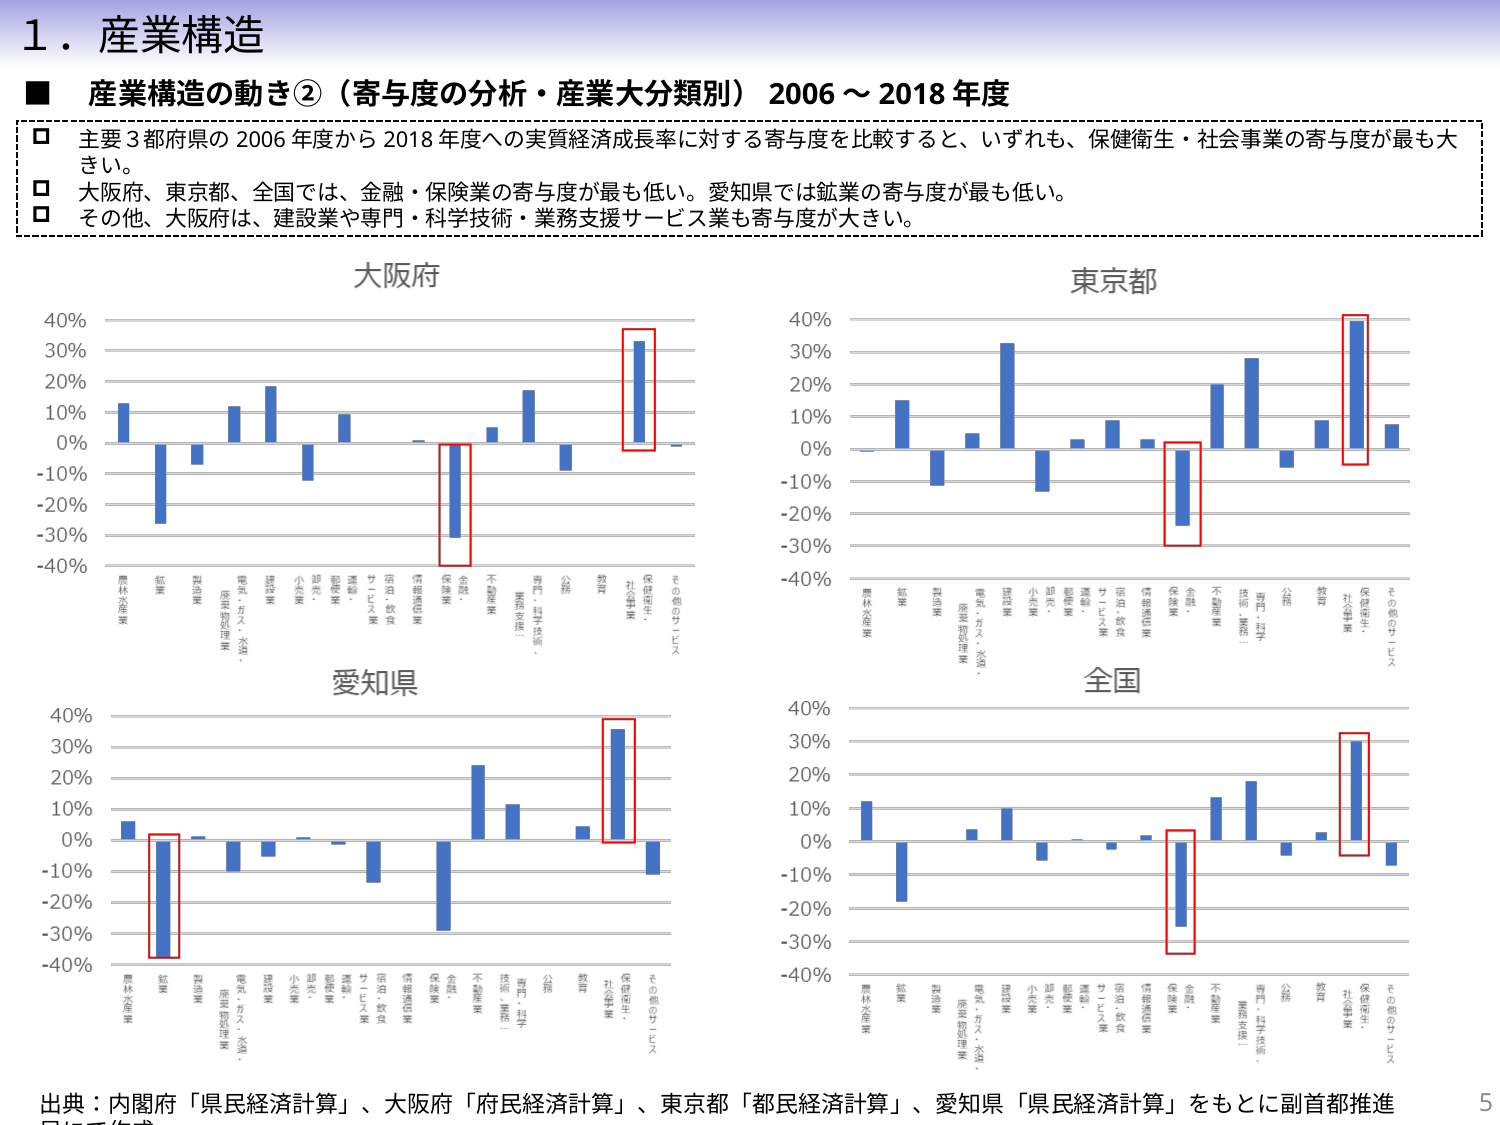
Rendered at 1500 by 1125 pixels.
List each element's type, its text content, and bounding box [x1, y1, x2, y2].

text_box 主要３都府県の2006年度から2018年度への実質経済成長率に対する寄与度を比較すると、いずれも、保健衛生・社会事業の寄与度が最も大きい。 大阪府、東京都、全国では、金融・保険業の寄与度が最も低い。愛知県では鉱業の寄与度が最も低い。 その他、大阪府は、建設業や専門・科学技術・業務支援サービス業も寄与度が大きい。 [16, 120, 1483, 237]
text_box １．産業構造 [0, 0, 1500, 67]
text_box ■ 産業構造の動き②（寄与度の分析・産業大分類別）2006～2018年度 [8, 68, 1339, 118]
text_box 出典：内閣府「県民経済計算」、大阪府「府民経済計算」、東京都「都民経済計算」、愛知県「県民経済計算」をもとに副首都推進局にて作成 [24, 1085, 1424, 1125]
slide_number 4 [1447, 1073, 1500, 1125]
picture [0, 230, 1488, 1090]
